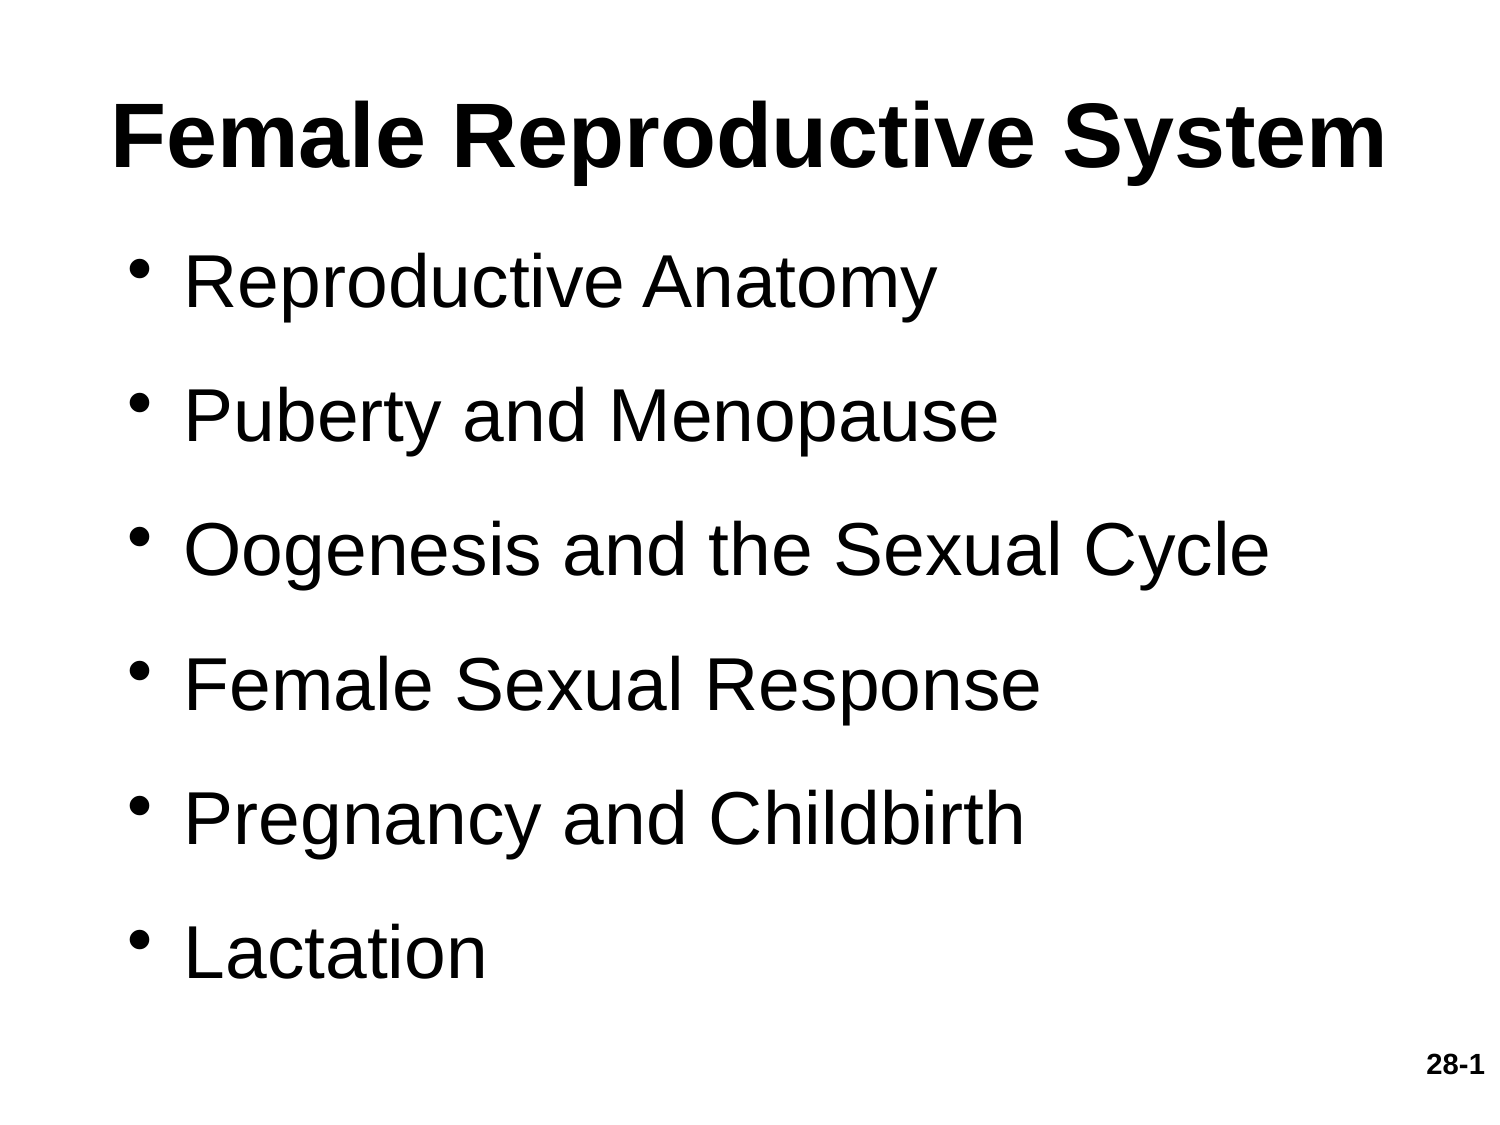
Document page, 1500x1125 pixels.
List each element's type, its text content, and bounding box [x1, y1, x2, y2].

slide_number 28-1 [1374, 1037, 1500, 1125]
title Female Reproductive System [0, 37, 1500, 226]
list Reproductive Anatomy Puberty and Menopause Oogenesis and the Sexual Cycle Female Sexual Response Pregnancy and Childbirth Lactation [112, 224, 1401, 1063]
